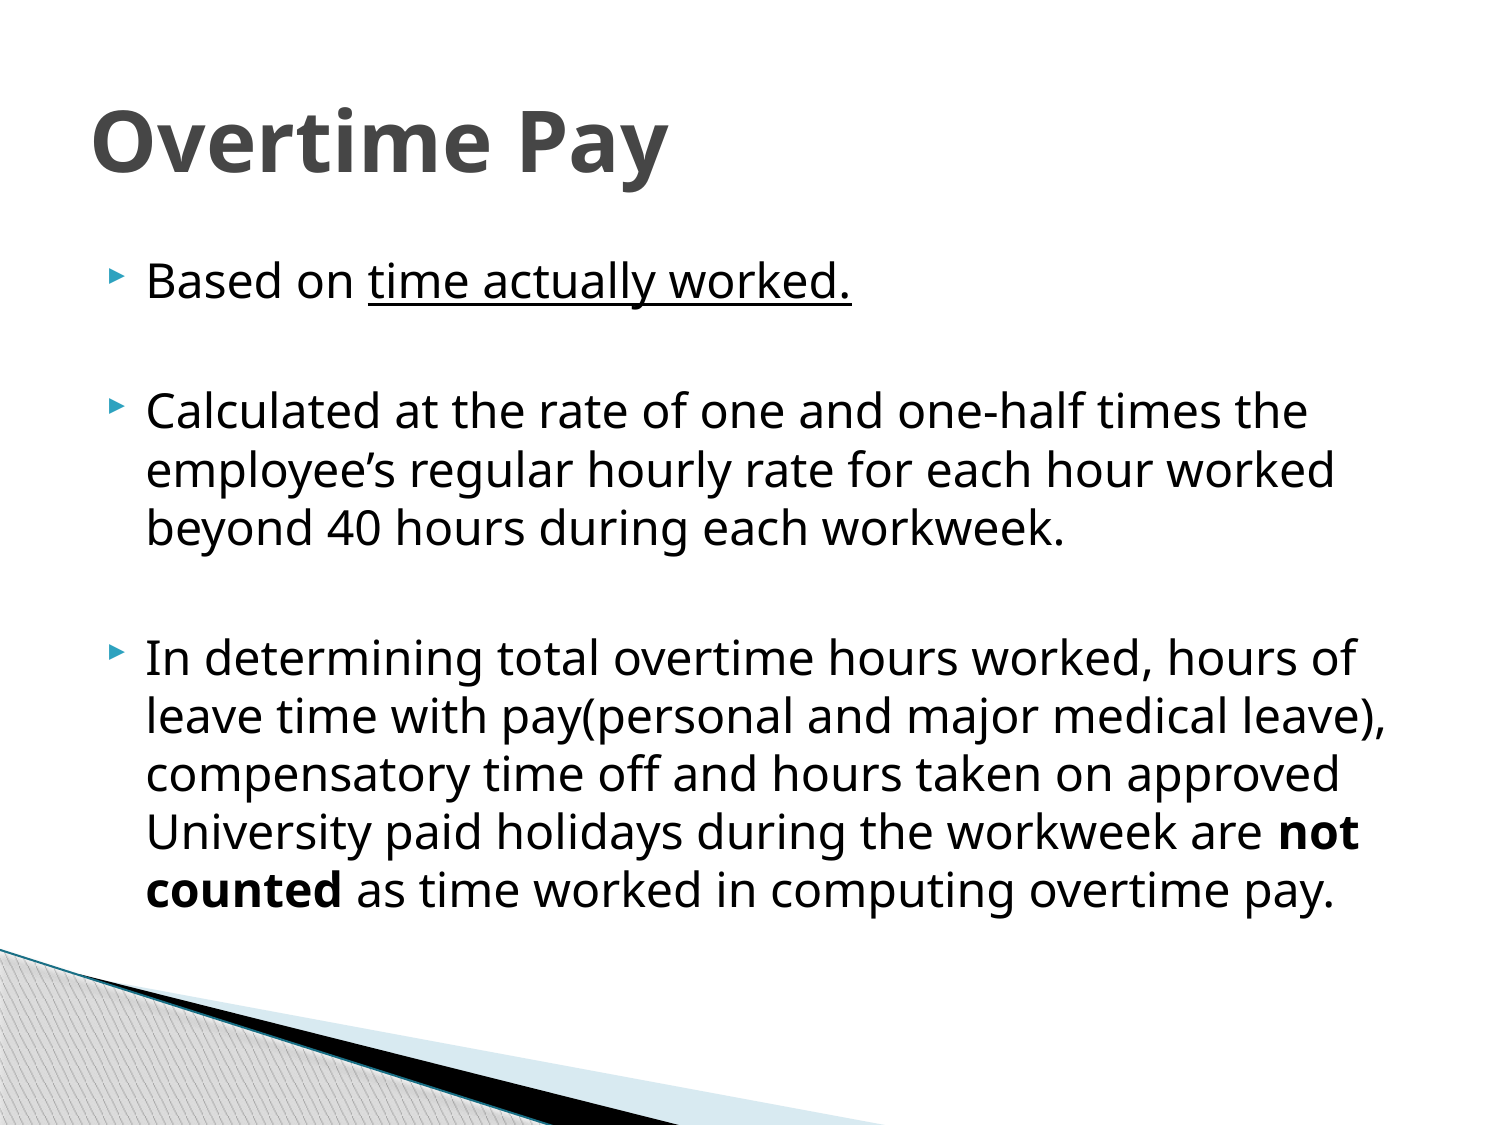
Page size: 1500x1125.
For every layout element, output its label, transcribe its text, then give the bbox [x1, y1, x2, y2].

list Based on time actually worked. Calculated at the rate of one and one-half times the employee’s regular hourly rate for each hour worked beyond 40 hours during each workweek. In determining total overtime hours worked, hours of leave time with pay(personal and major medical leave), compensatory time off and hours taken on approved University paid holidays during the workweek are not counted as time worked in computing overtime pay. [75, 243, 1425, 986]
title Overtime Pay [75, 45, 1425, 233]
